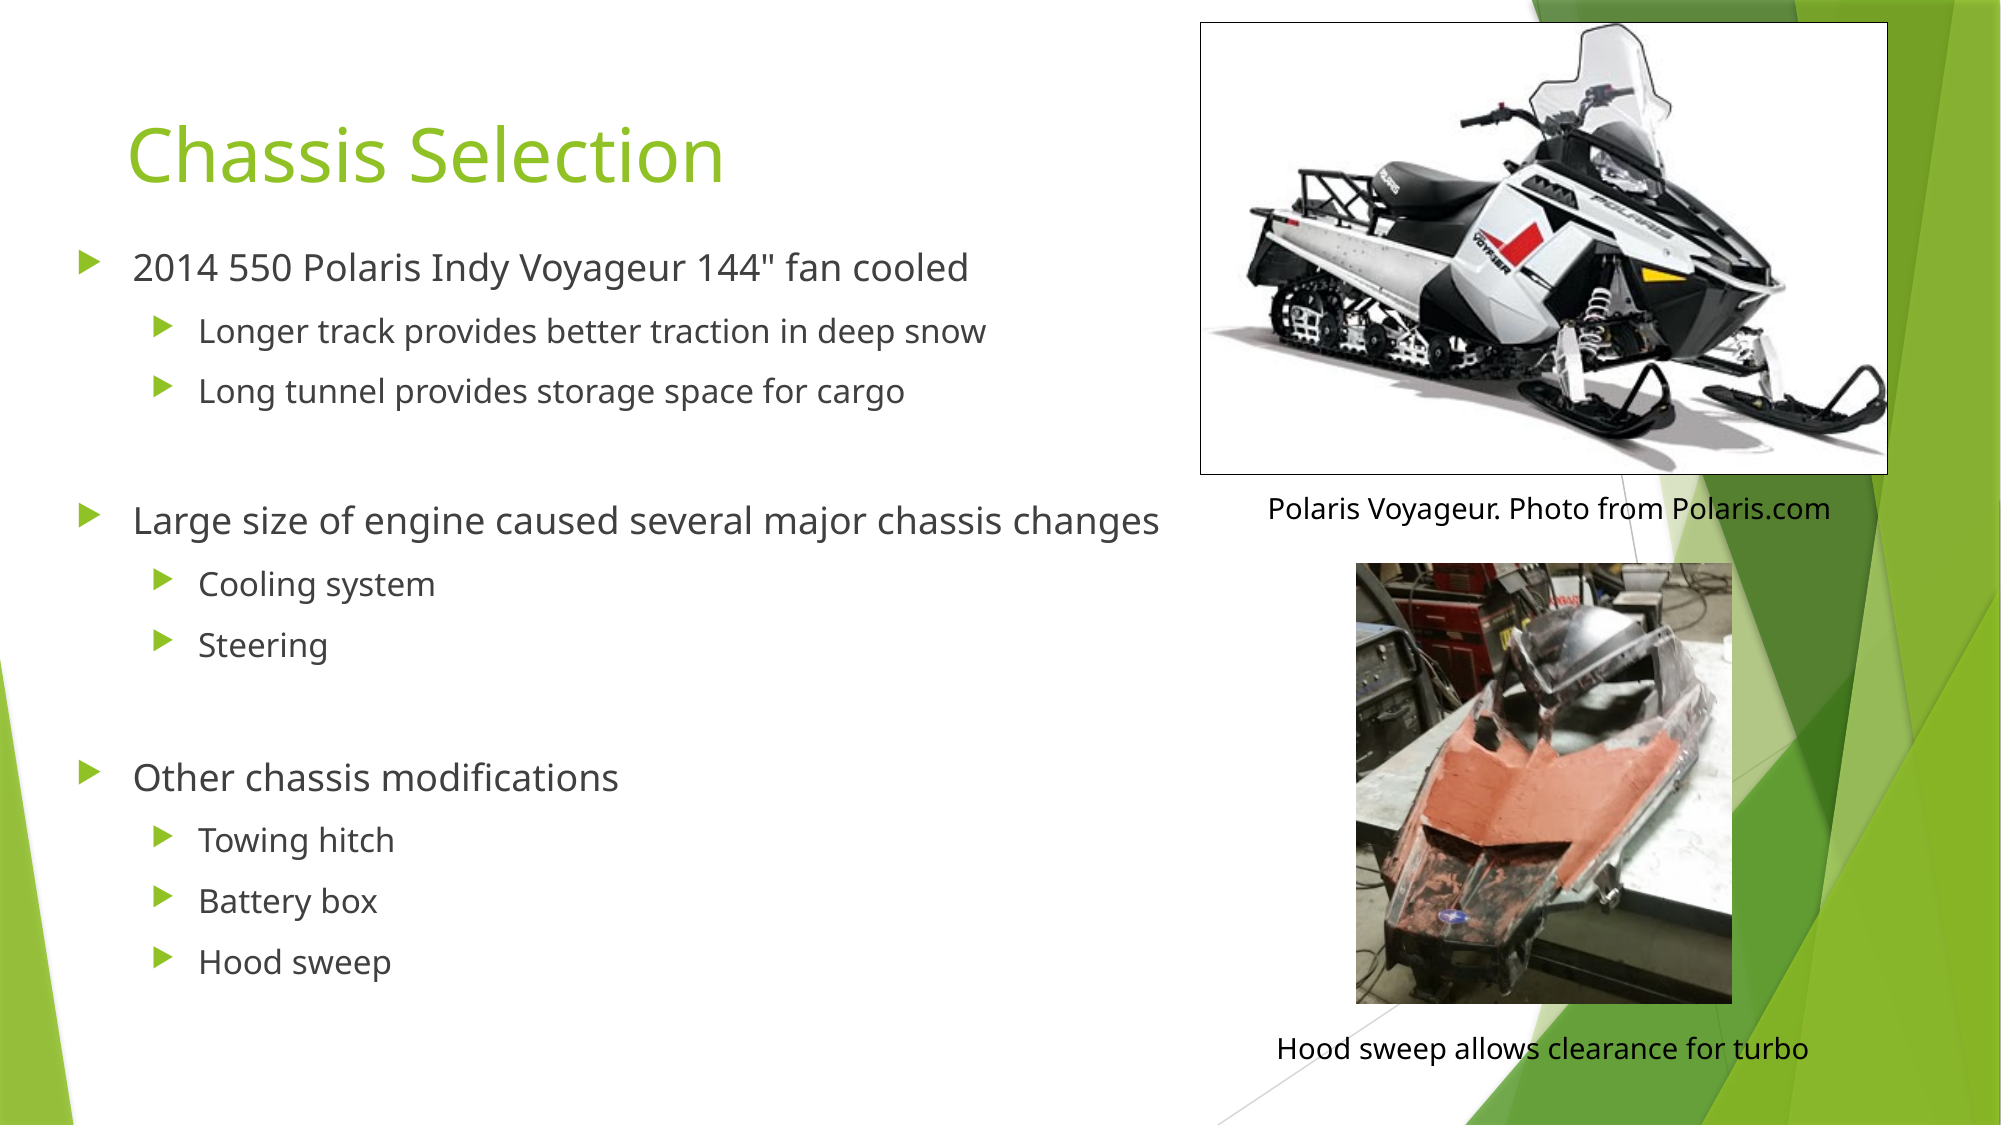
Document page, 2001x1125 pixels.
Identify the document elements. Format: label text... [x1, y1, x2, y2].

text_box Hood sweep allows clearance for turbo [1261, 1022, 1826, 1073]
text_box Polaris Voyageur. Photo from Polaris.com [1252, 482, 1963, 533]
title Chassis Selection [111, 99, 1195, 236]
list 2014 550 Polaris Indy Voyageur 144" fan cooled Longer track provides better traction in deep snow Long tunnel provides storage space for cargo Large size of engine caused several major chassis changes Cooling system Steering Other chassis modifications Towing hitch Battery box Hood sweep [61, 236, 1522, 1034]
picture [1355, 562, 1732, 1004]
picture [1199, 21, 1888, 475]
